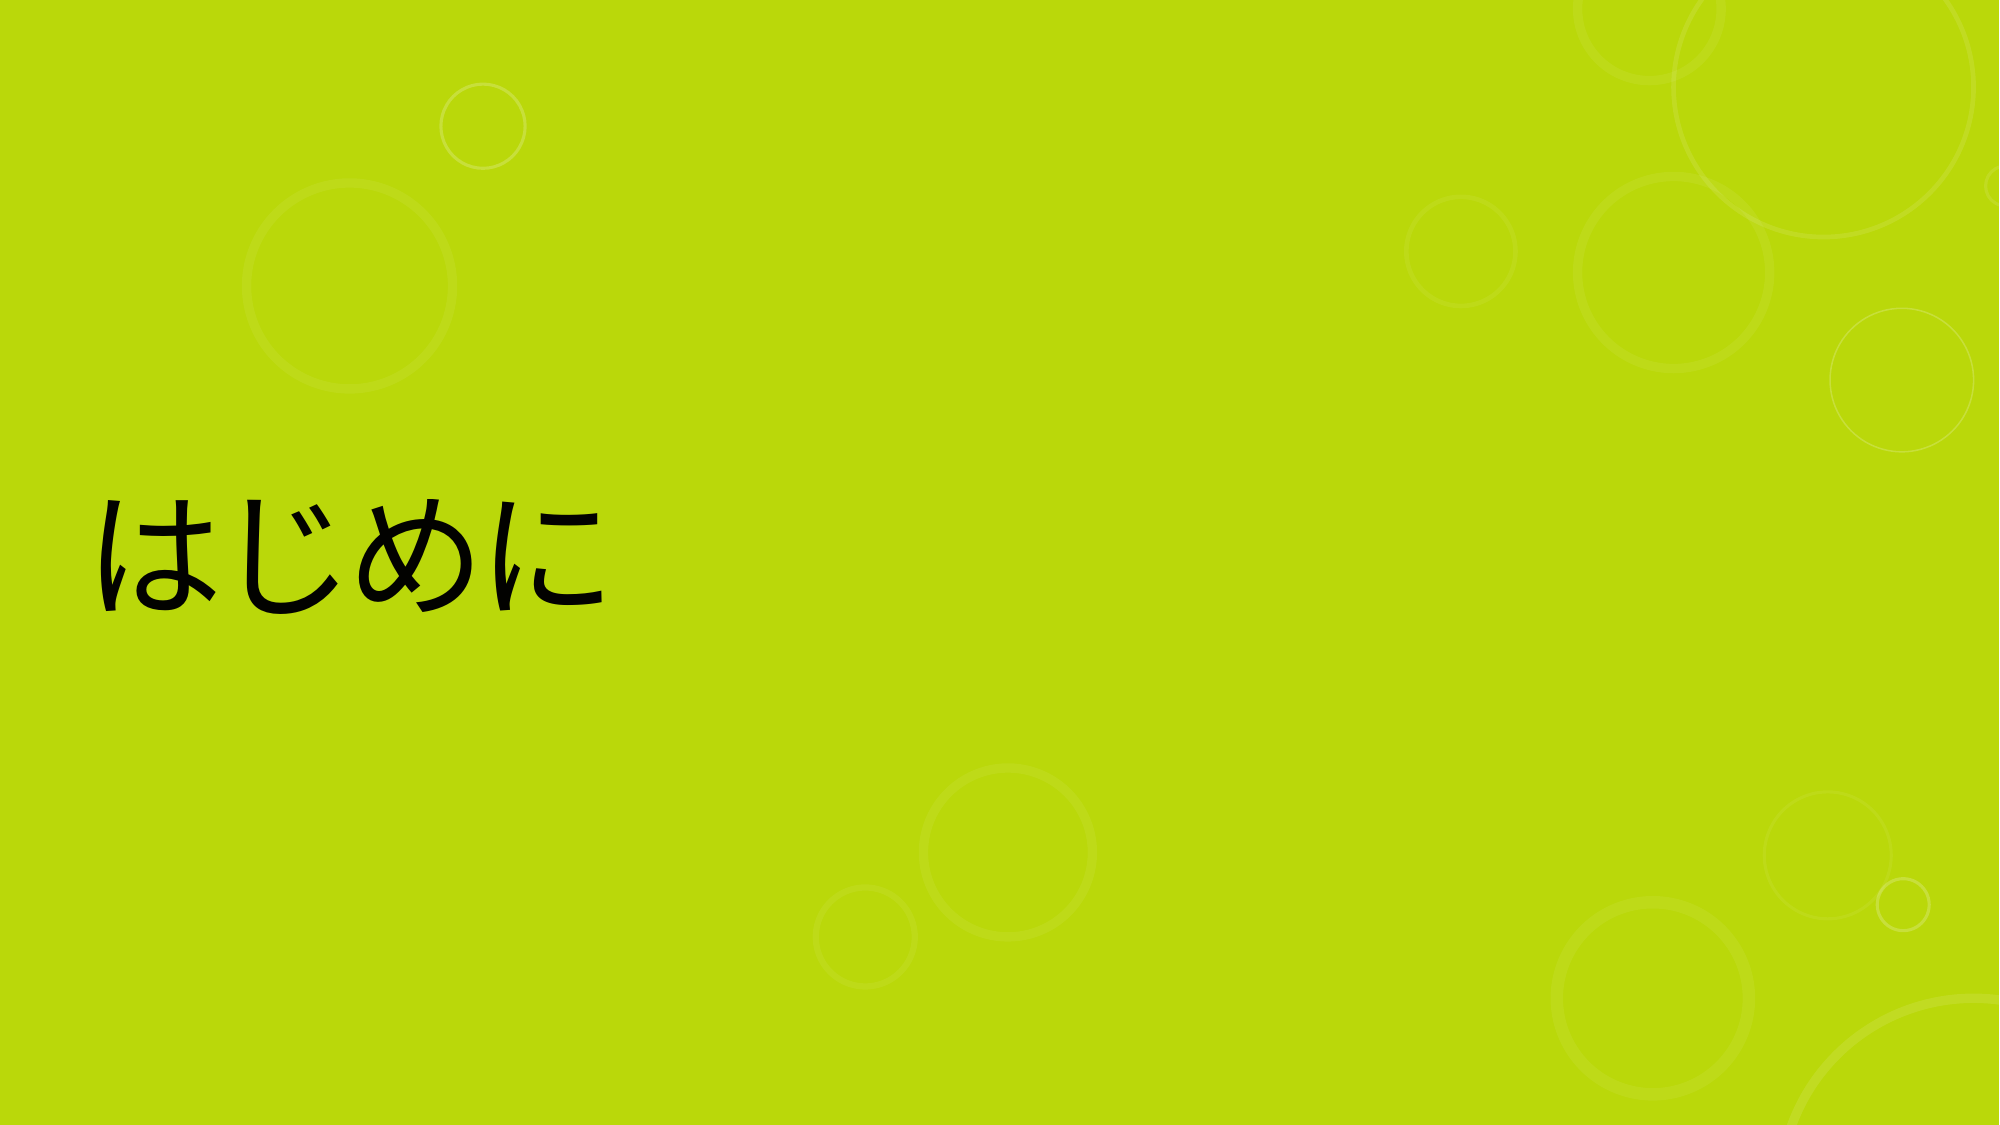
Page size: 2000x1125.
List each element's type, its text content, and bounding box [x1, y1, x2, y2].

title はじめに [85, 487, 1914, 638]
